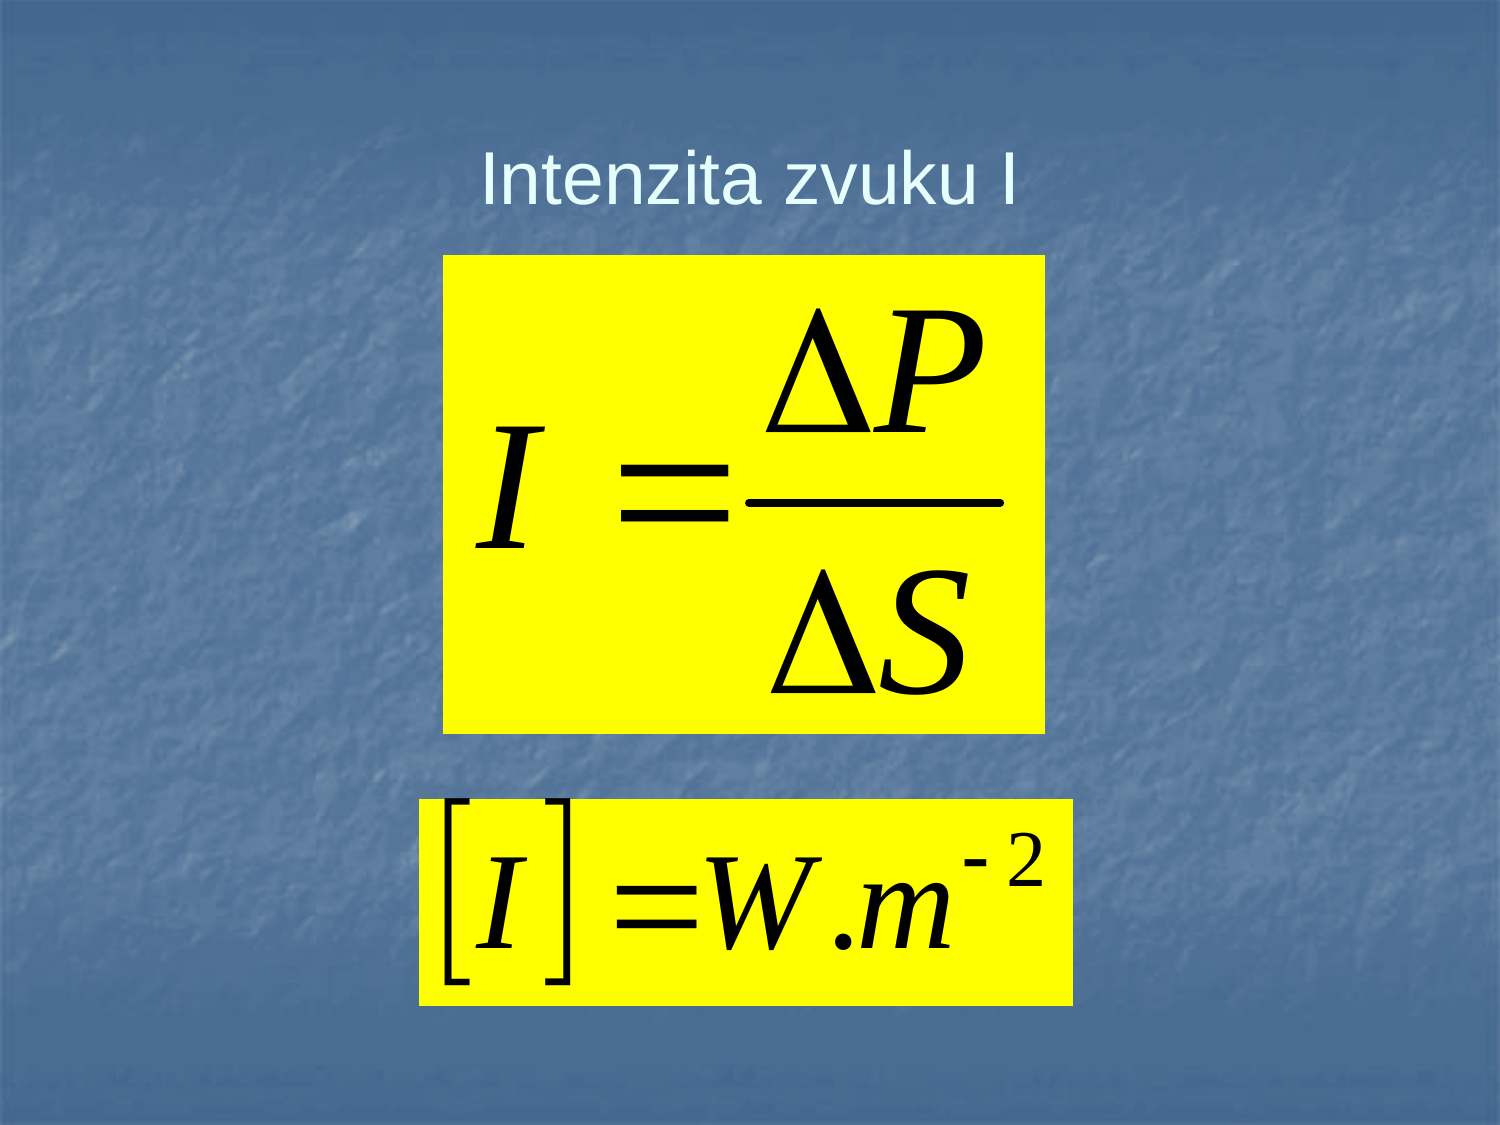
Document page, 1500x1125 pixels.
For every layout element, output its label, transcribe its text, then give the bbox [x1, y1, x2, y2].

title Intenzita zvuku I [75, 62, 1425, 288]
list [419, 798, 1073, 1006]
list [442, 255, 1046, 735]
